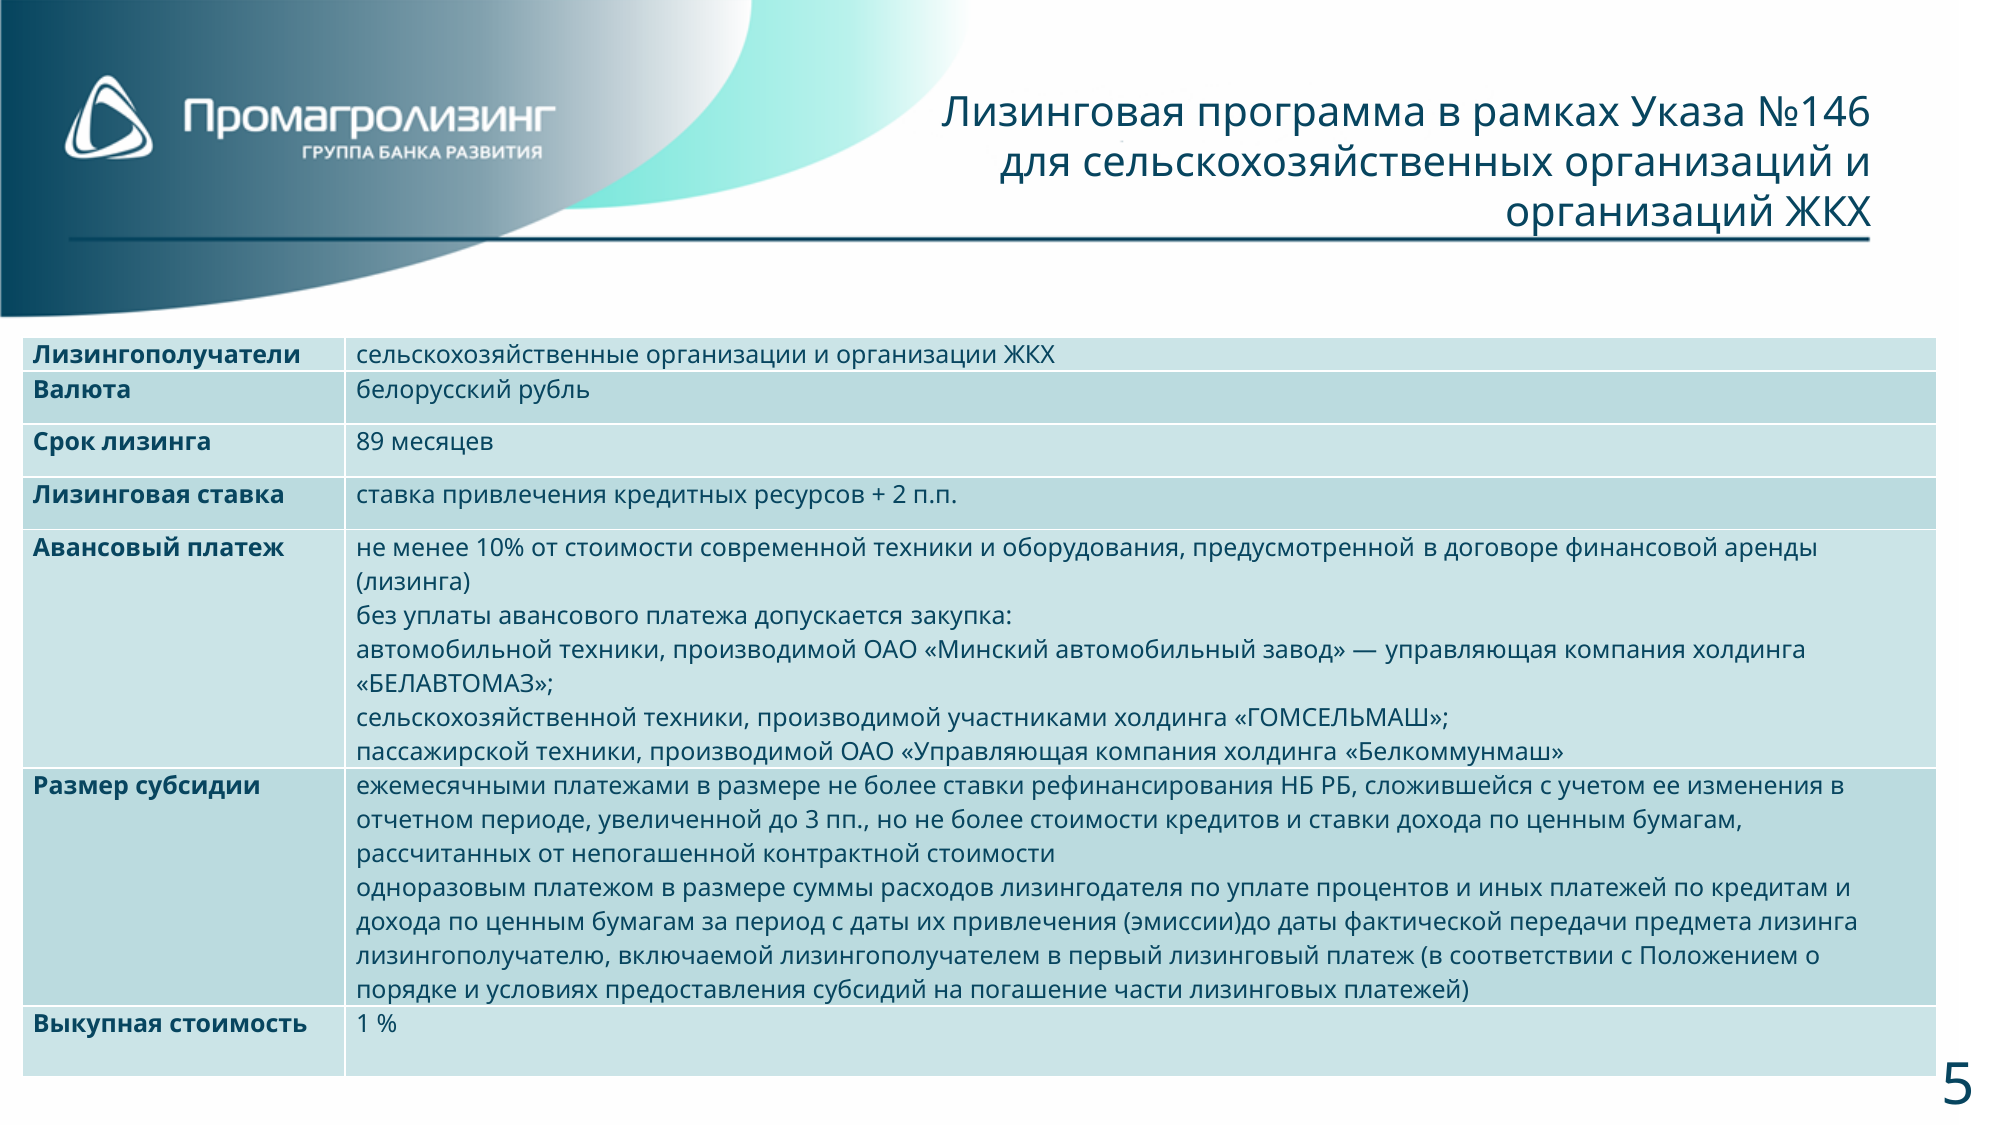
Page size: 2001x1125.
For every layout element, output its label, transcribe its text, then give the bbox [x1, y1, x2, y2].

text_box 5 [1959, 1039, 1990, 1125]
picture [0, 0, 1959, 1125]
picture [1951, 1068, 1959, 1078]
